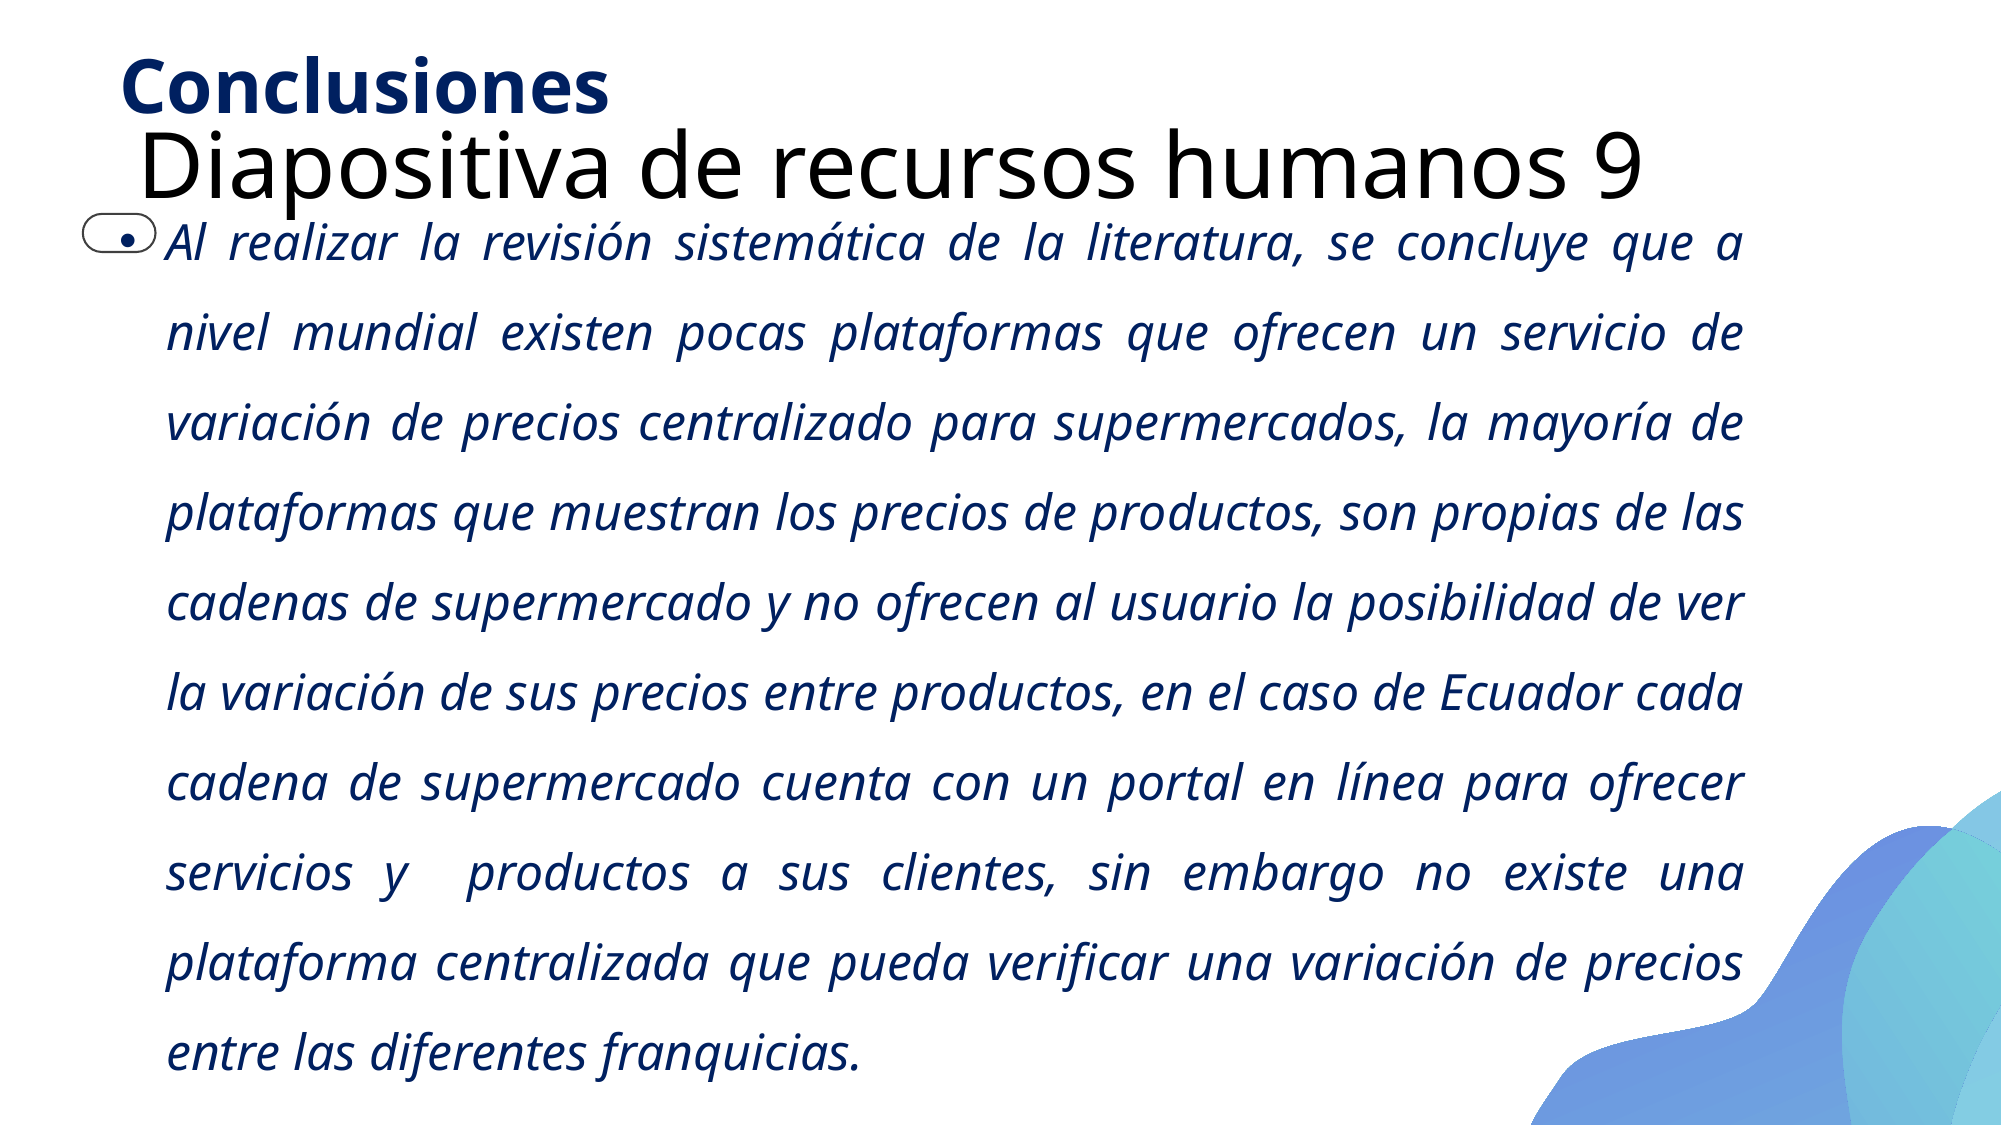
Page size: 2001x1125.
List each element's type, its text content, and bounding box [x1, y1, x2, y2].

text_box Al realizar la revisión sistemática de la literatura, se concluye que a nivel mundial existen pocas plataformas que ofrecen un servicio de variación de precios centralizado para supermercados, la mayoría de plataformas que muestran los precios de productos, son propias de las cadenas de supermercado y no ofrecen al usuario la posibilidad de ver la variación de sus precios entre productos, en el caso de Ecuador cada cadena de supermercado cuenta con un portal en línea para ofrecer servicios y productos a sus clientes, sin embargo no existe una plataforma centralizada que pueda verificar una variación de precios entre las diferentes franquicias. [119, 180, 1746, 1125]
text_box [81, 212, 119, 254]
text_box Conclusiones [119, 44, 784, 129]
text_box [1480, 758, 2000, 1125]
title Diapositiva de recursos humanos 9 [137, 59, 1863, 278]
